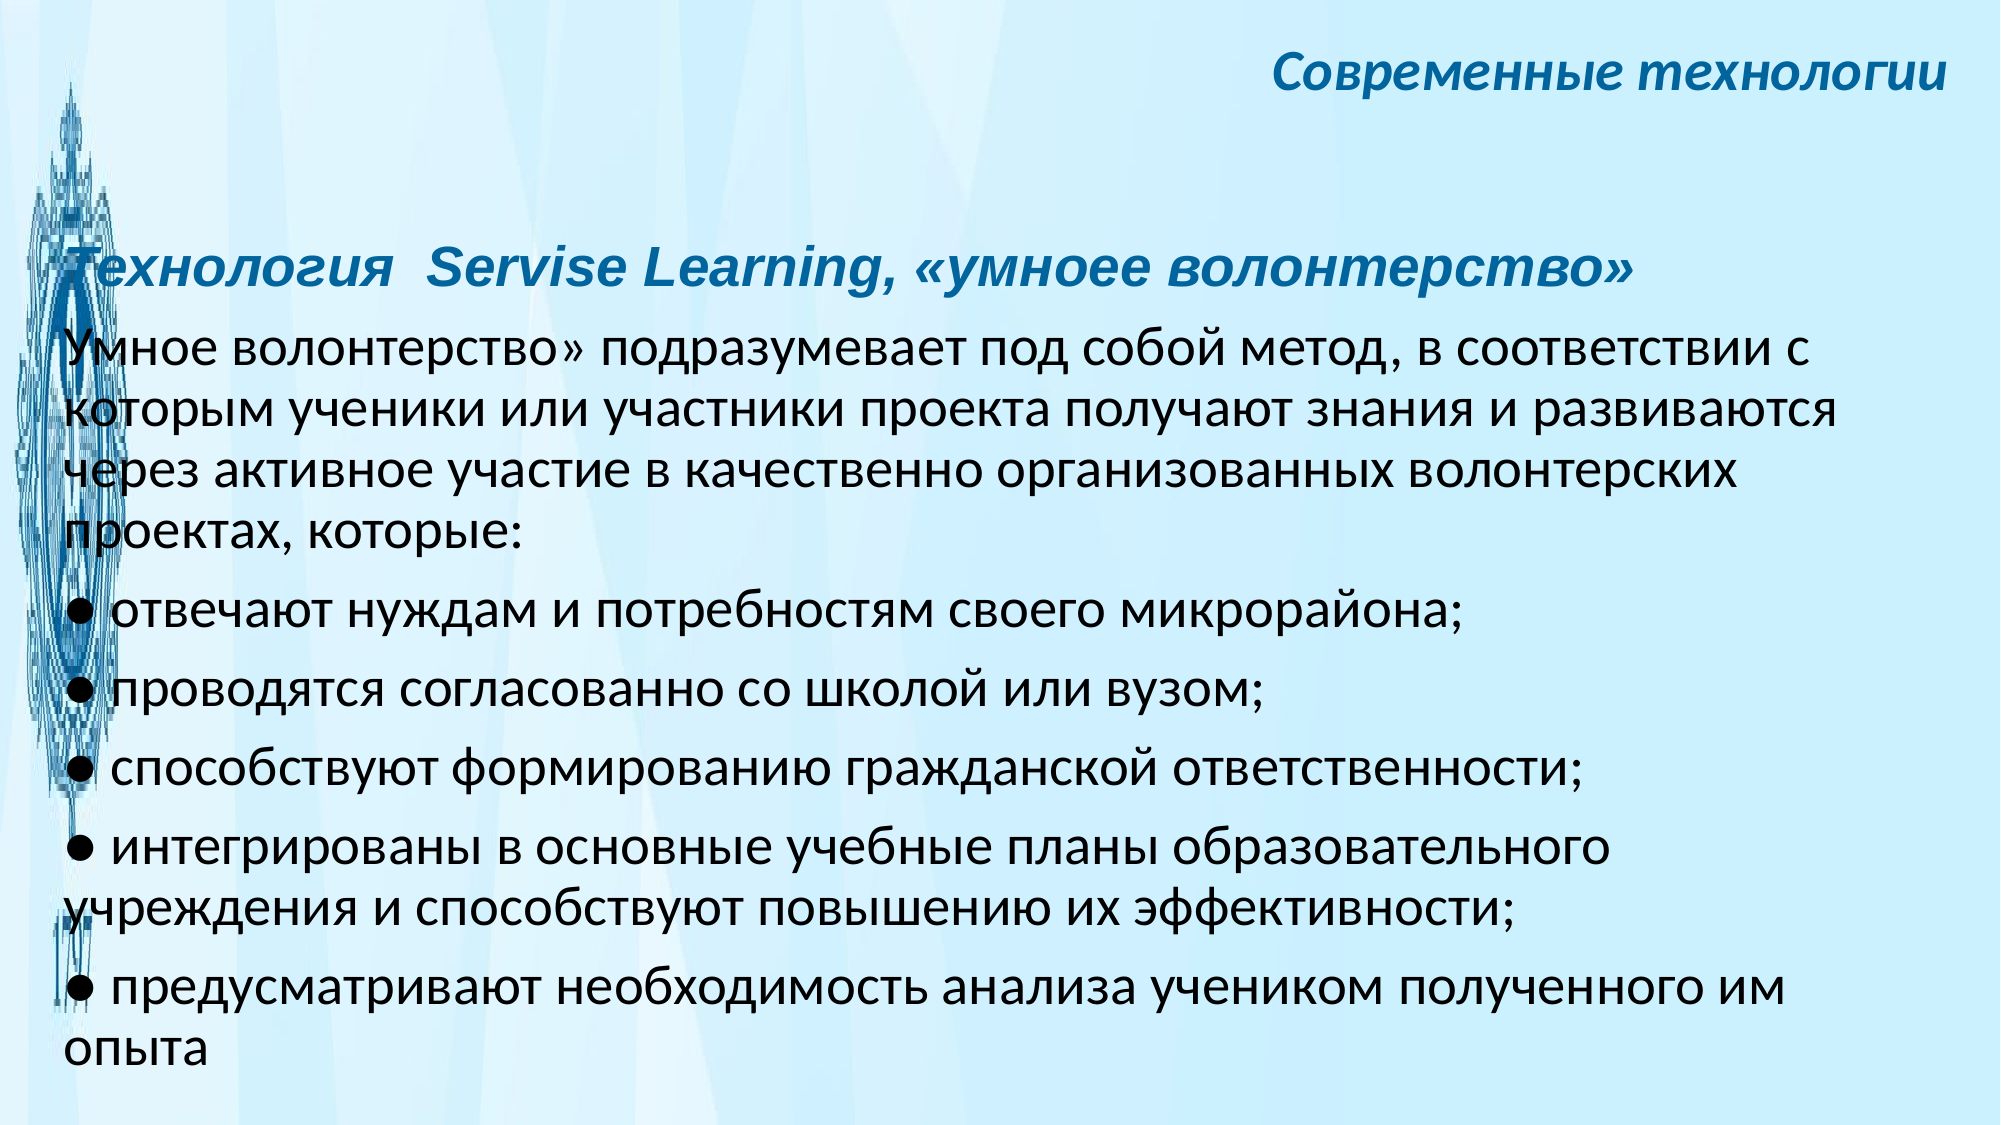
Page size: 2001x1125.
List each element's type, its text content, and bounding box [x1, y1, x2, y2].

list Технология Servise Learning, «умноее волонтерство» Умное волонтерство» подразумевает под собой метод, в соответствии с которым ученики или участники проекта получают знания и развиваются через активное участие в качественно организованных волонтерских проектах, которые: ● отвечают нуждам и потребностям своего микрорайона; ● проводятся согласованно со школой или вузом; ● способствуют формированию гражданской ответственности; ● интегрированы в основные учебные планы образовательного учреждения и способствуют повышению их эффективности; ● предусматривают необходимость анализа учеником полученного им опыта [48, 230, 1913, 1092]
picture [0, 0, 2001, 1125]
list Современные технологии [1254, 33, 1985, 124]
